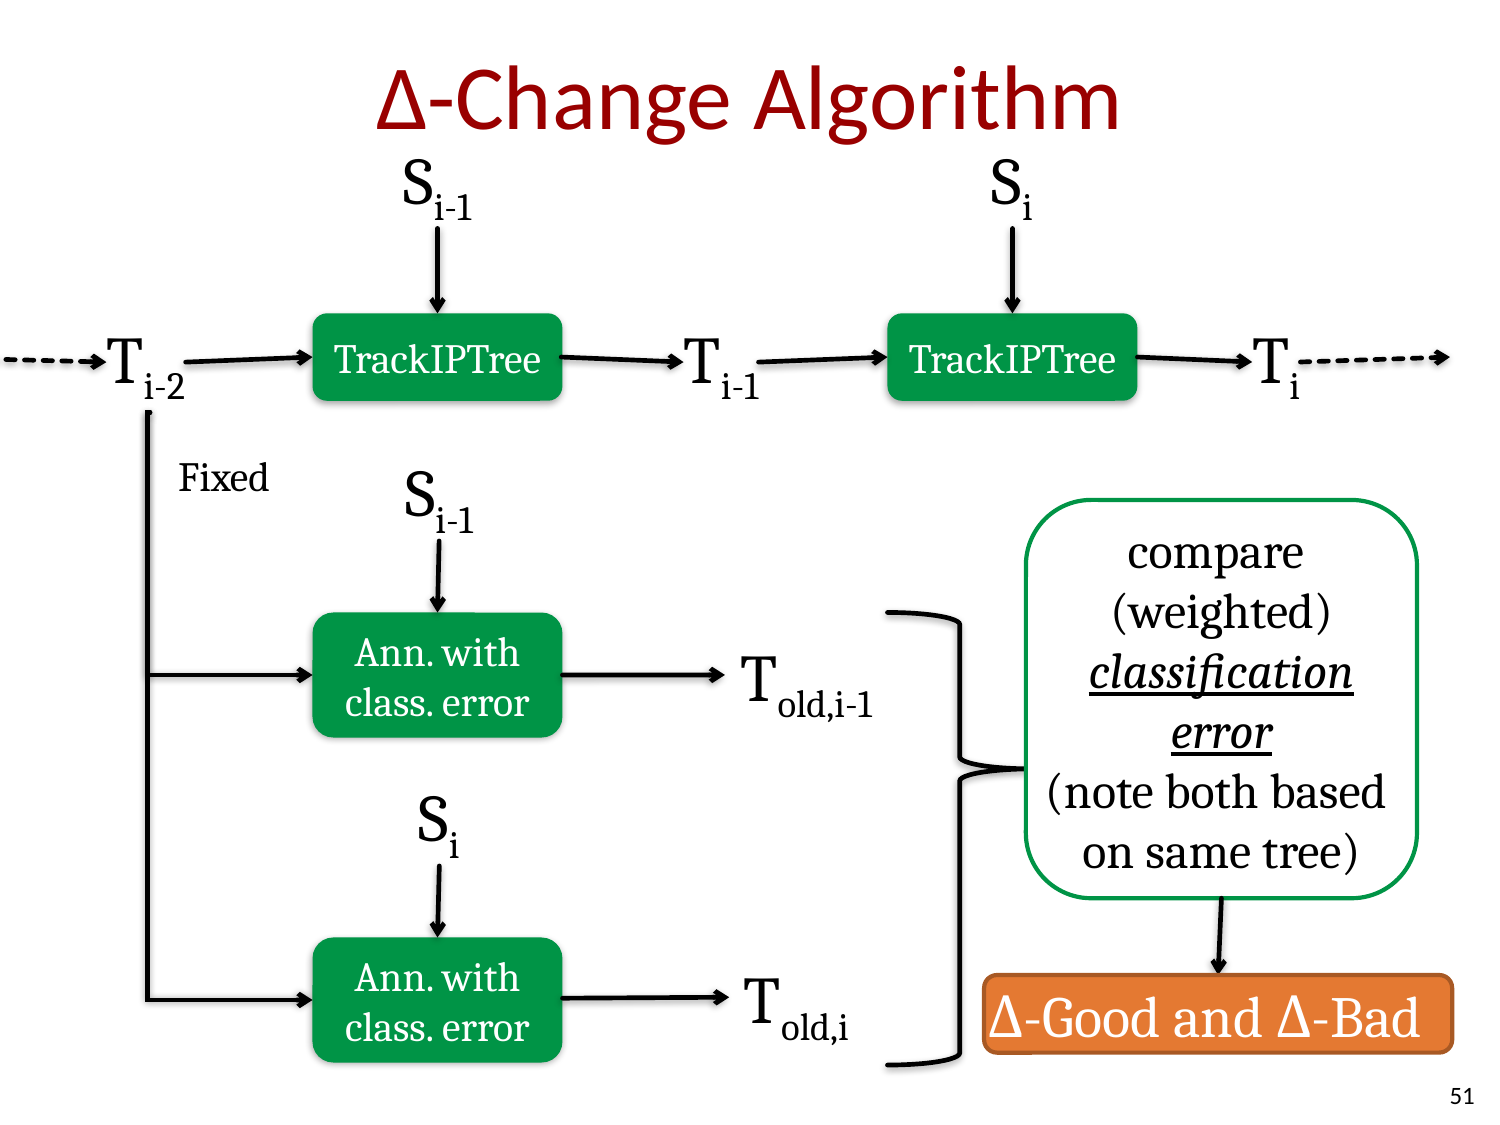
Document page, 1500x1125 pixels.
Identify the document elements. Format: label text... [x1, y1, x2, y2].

text_box Si-1 [403, 148, 472, 229]
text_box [983, 901, 1453, 1054]
text_box Δ-Change Algorithm [375, 37, 1124, 148]
text_box Ti [1252, 316, 1301, 408]
text_box TrackIPTree [886, 312, 1139, 402]
text_box Ti-2 [106, 316, 186, 408]
text_box Ti-1 [683, 316, 759, 408]
text_box Si [991, 148, 1034, 229]
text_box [149, 412, 858, 1063]
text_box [887, 499, 1424, 1066]
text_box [859, 412, 888, 738]
text_box TrackIPTree [311, 312, 564, 402]
slide_number 51 [1125, 1065, 1475, 1125]
